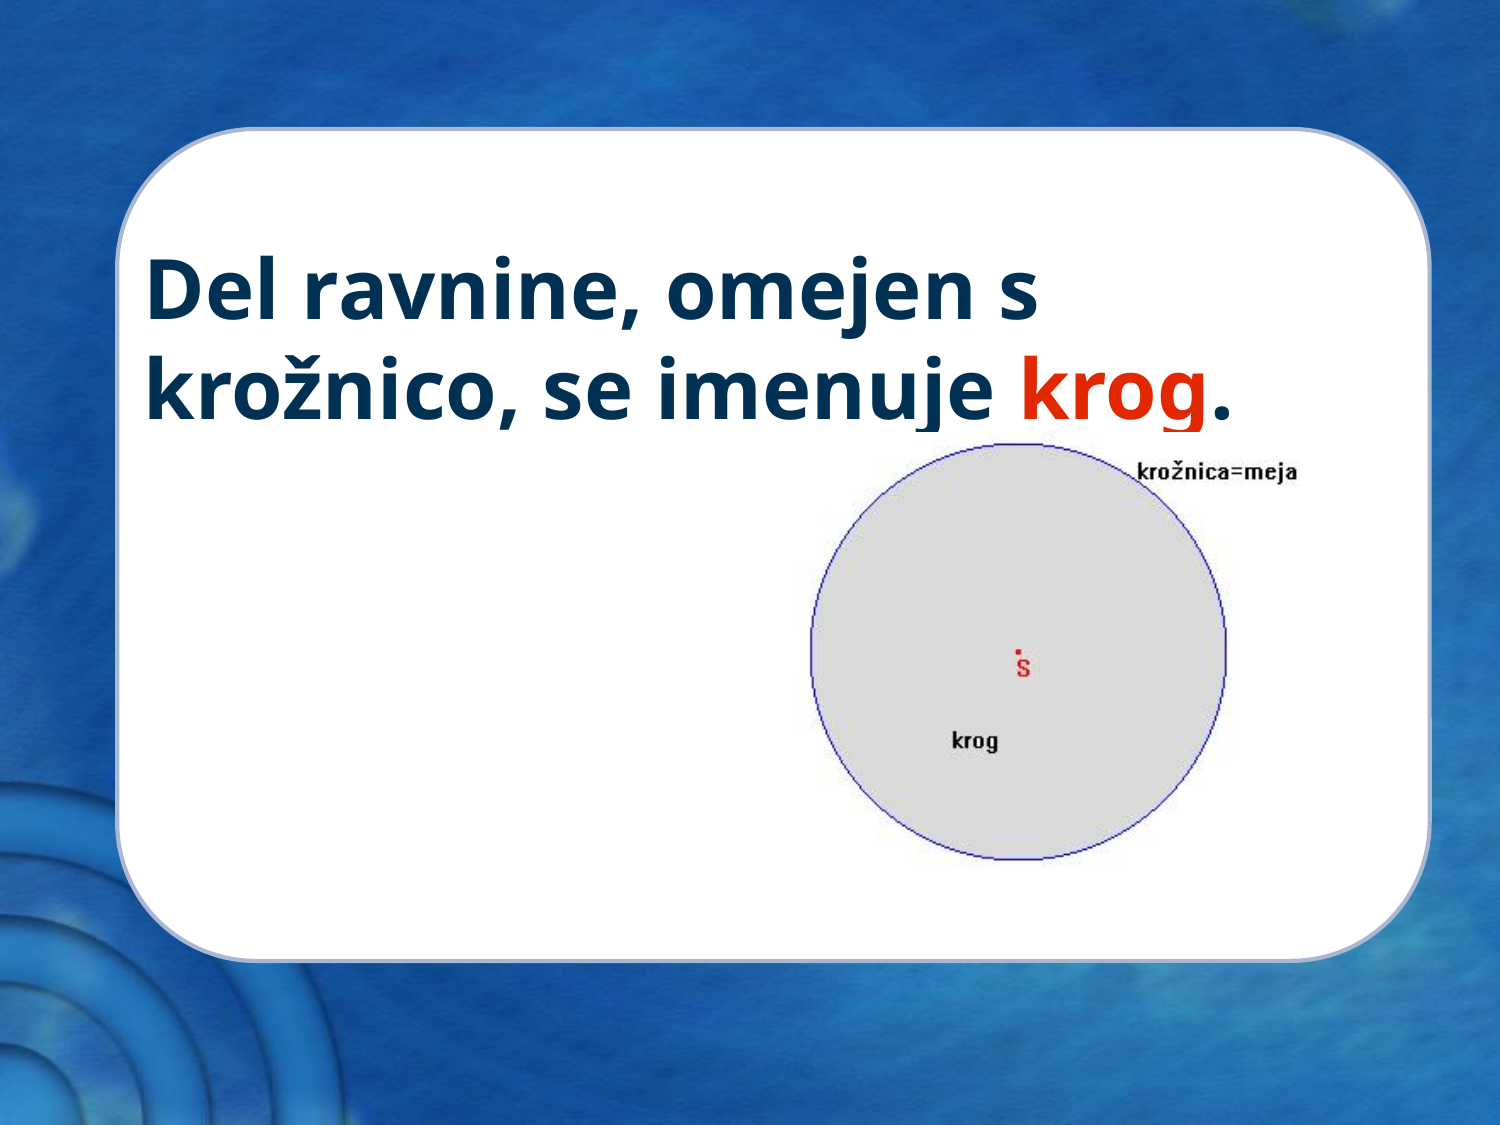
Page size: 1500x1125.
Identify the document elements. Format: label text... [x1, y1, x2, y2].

picture [0, 0, 1500, 1125]
title Del ravnine, omejen s krožnico, se imenuje krog. [128, 128, 1405, 877]
